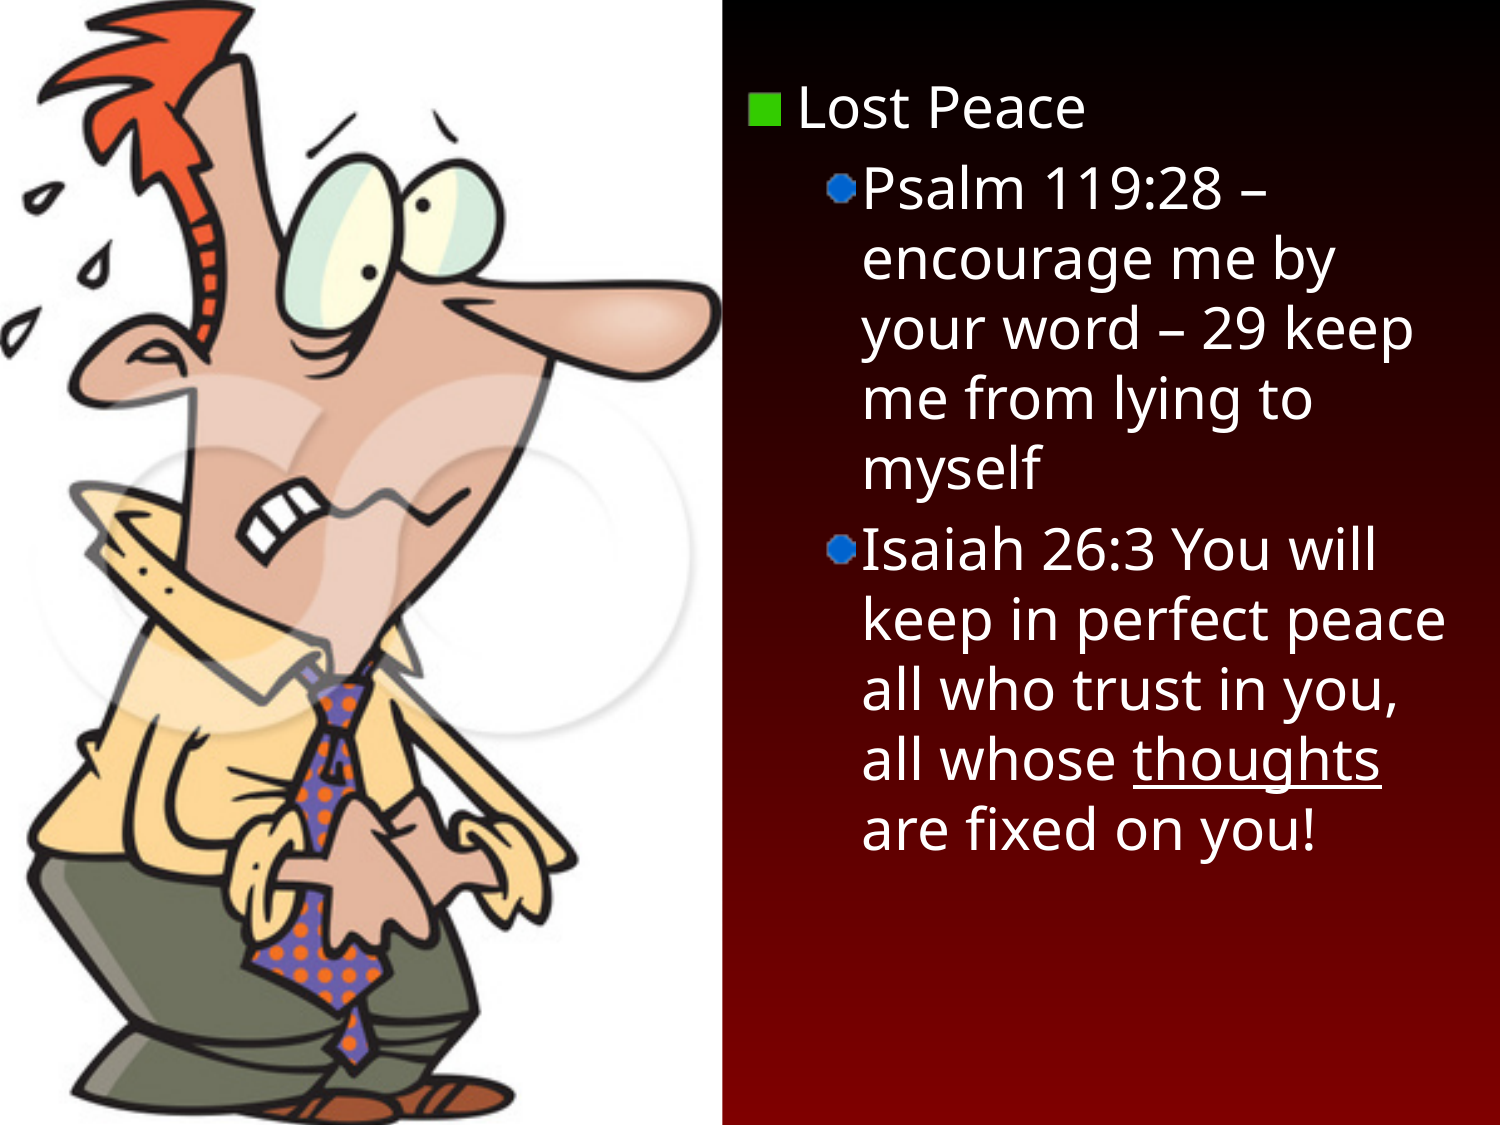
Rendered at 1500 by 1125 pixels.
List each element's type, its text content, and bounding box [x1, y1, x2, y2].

picture [815, 165, 856, 207]
picture [815, 526, 856, 568]
list Lost Peace Psalm 119:28 – encourage me by your word – 29 keep me from lying to myself Isaiah 26:3 You will keep in perfect peace all who trust in you, all whose thoughts are fixed on you! [727, 62, 1488, 1075]
picture [0, 0, 723, 1125]
picture [740, 84, 781, 126]
